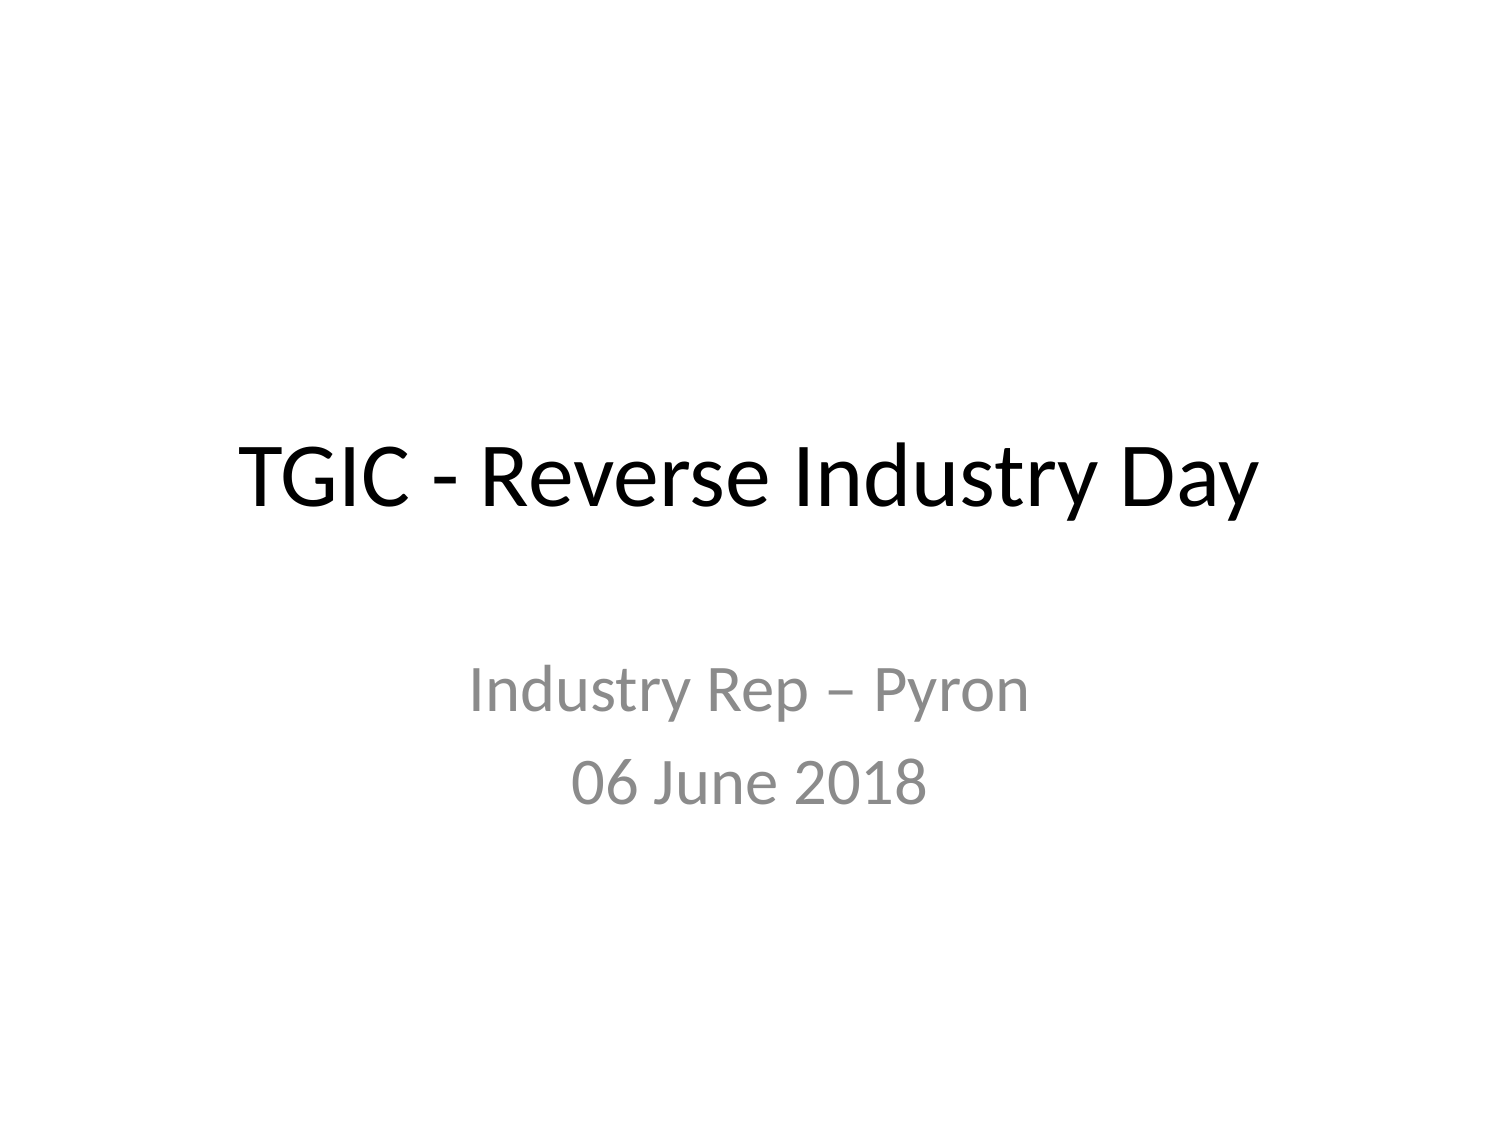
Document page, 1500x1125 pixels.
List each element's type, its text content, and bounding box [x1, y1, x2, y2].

subtitle Industry Rep – Pyron 06 June 2018 [225, 637, 1275, 925]
title TGIC - Reverse Industry Day [112, 349, 1388, 591]
